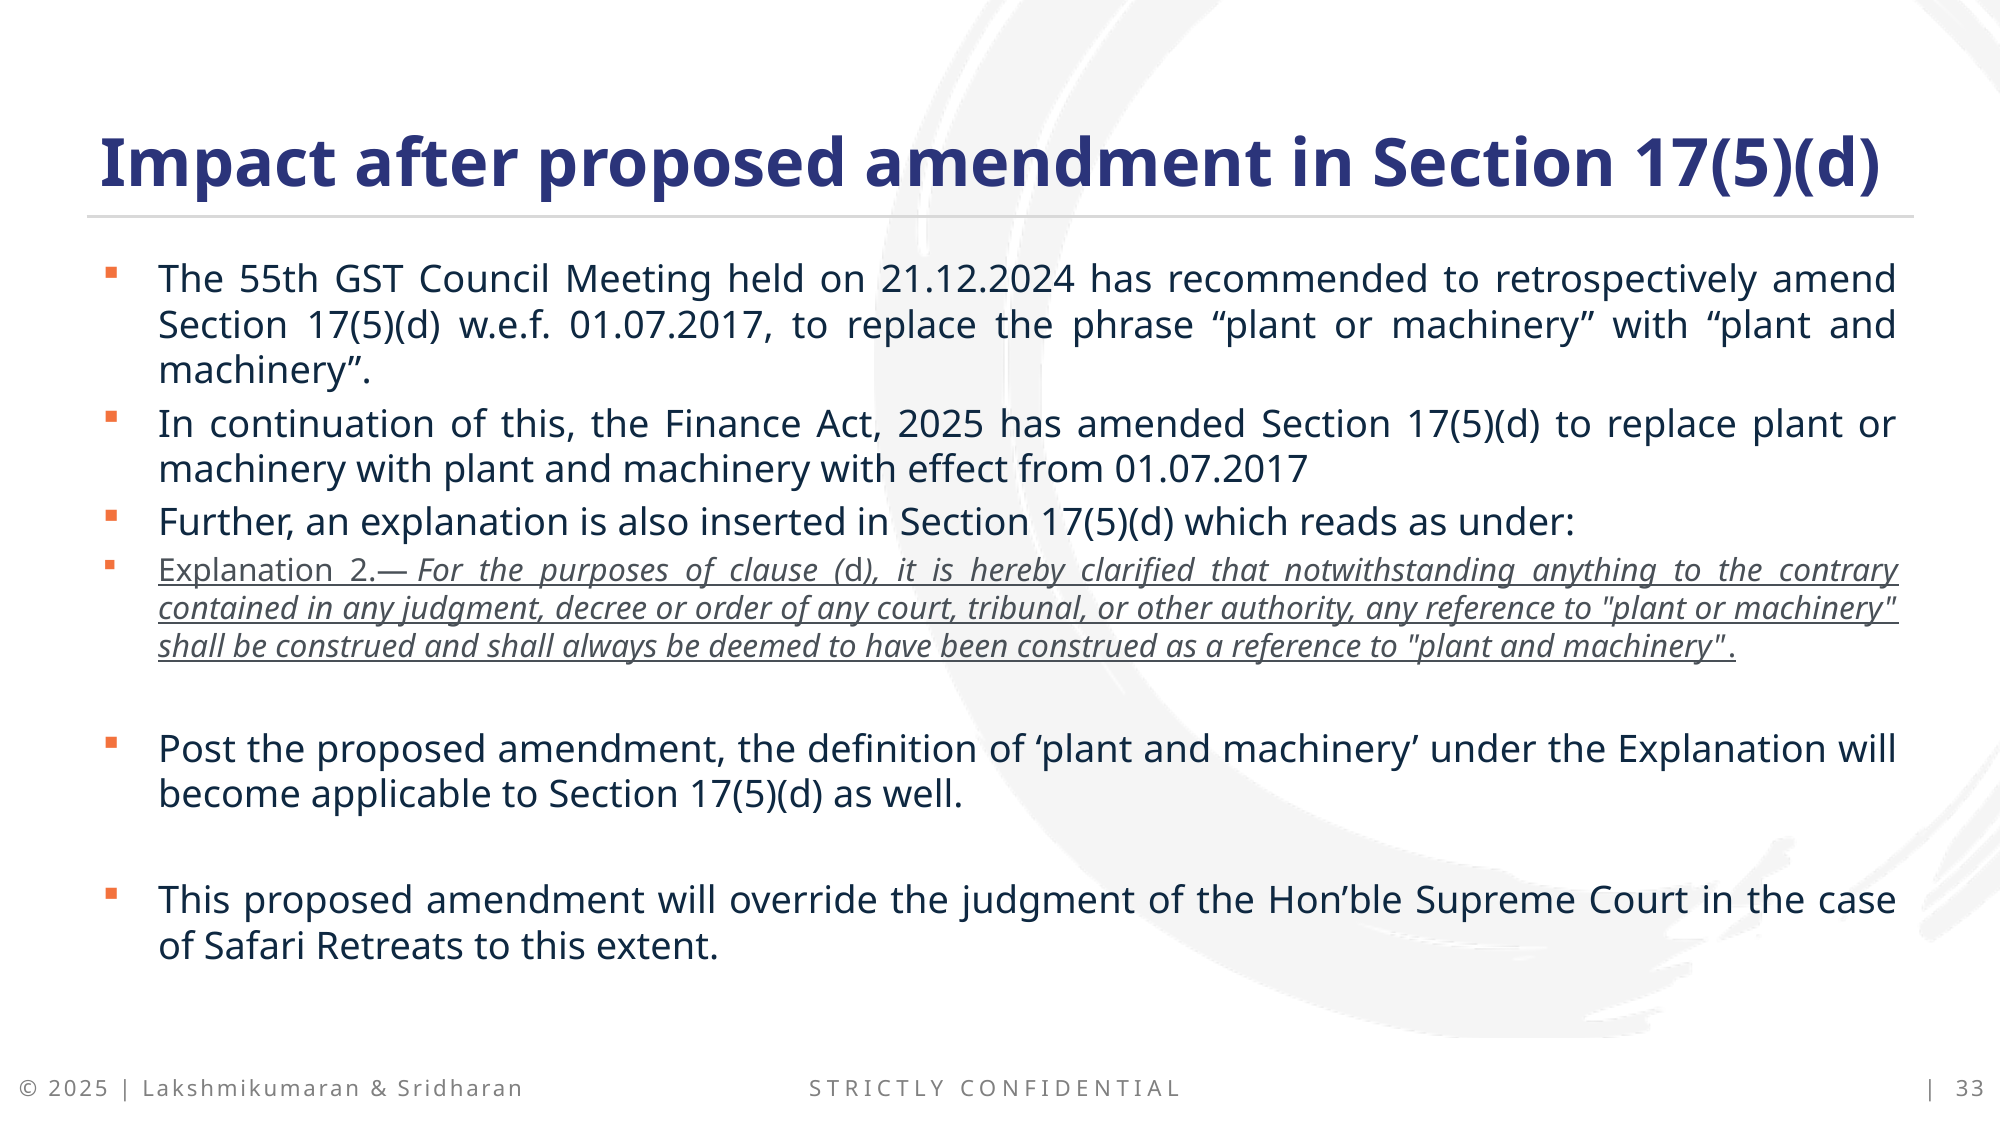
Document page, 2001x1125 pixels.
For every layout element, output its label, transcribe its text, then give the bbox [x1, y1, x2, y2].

list The 55th GST Council Meeting held on 21.12.2024 has recommended to retrospectively amend Section 17(5)(d) w.e.f. 01.07.2017, to replace the phrase “plant or machinery” with “plant and machinery”. In continuation of this, the Finance Act, 2025 has amended Section 17(5)(d) to replace plant or machinery with plant and machinery with effect from 01.07.2017 Further, an explanation is also inserted in Section 17(5)(d) which reads as under: Explanation 2.— For the purposes of clause (d), it is hereby clarified that notwithstanding anything to the contrary contained in any judgment, decree or order of any court, tribunal, or other authority, any reference to "plant or machinery" shall be construed and shall always be deemed to have been construed as a reference to "plant and machinery". Post the proposed amendment, the definition of ‘plant and machinery’ under the Explanation will become applicable to Section 17(5)(d) as well. This proposed amendment will override the judgment of the Hon’ble Supreme Court in the case of Safari Retreats to this extent. [87, 247, 1915, 988]
list Impact after proposed amendment in Section 17(5)(d) [85, 121, 1913, 248]
